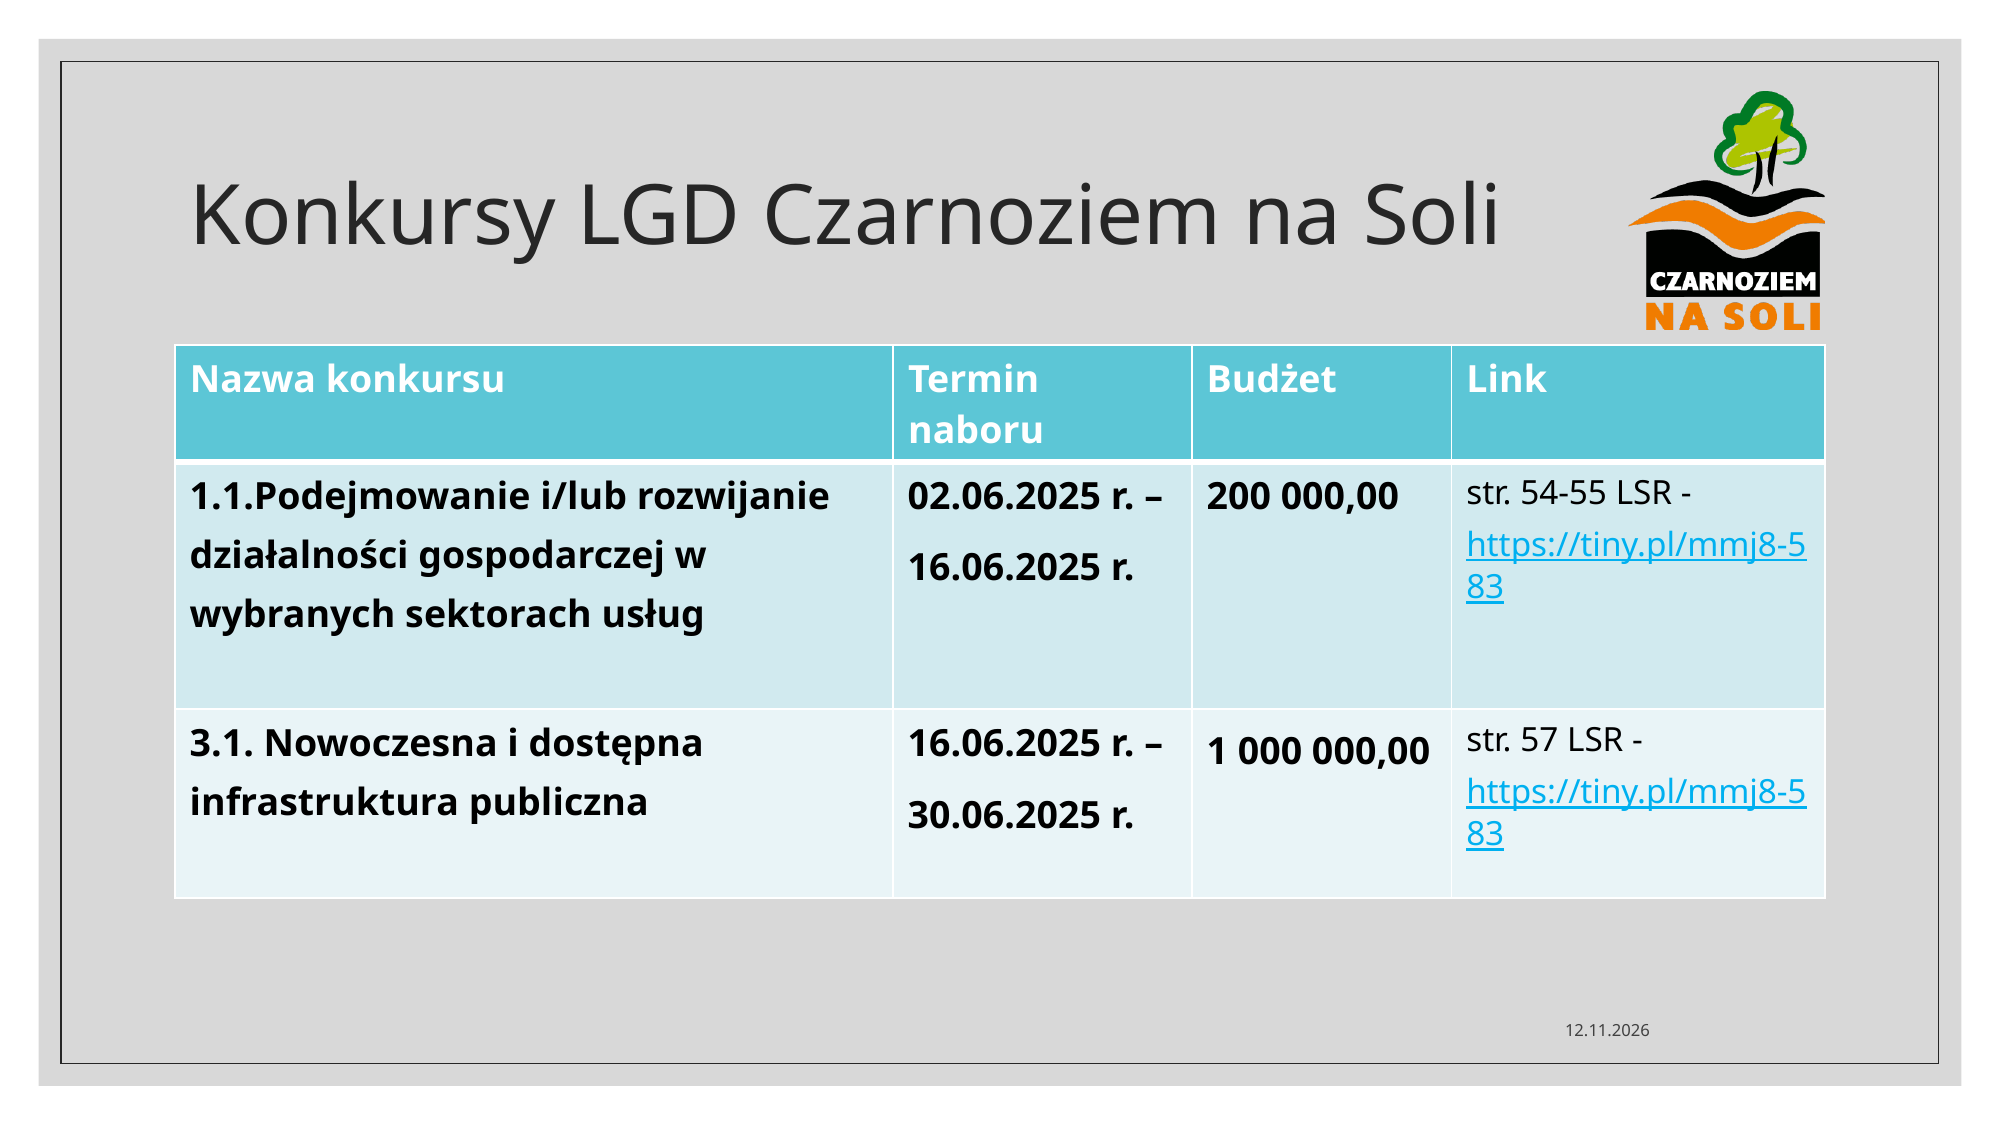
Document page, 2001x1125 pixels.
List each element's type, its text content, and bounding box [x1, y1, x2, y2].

table_cell 1 000 000,00 [1193, 710, 1451, 897]
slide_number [1190, 990, 1665, 1050]
table_cell 3.1. Nowoczesna i dostępna infrastruktura publiczna [176, 710, 892, 897]
table_header Budżet [1193, 346, 1451, 459]
table_cell 02.06.2025 r. – 16.06.2025 r. [894, 465, 1191, 708]
table_header Termin naboru [894, 346, 1191, 459]
table_cell 16.06.2025 r. – 30.06.2025 r. [894, 710, 1191, 897]
table_cell 200 000,00 [1193, 465, 1451, 708]
table_header Link [1452, 346, 1824, 459]
table_cell 1.1.Podejmowanie i/lub rozwijanie działalności gospodarczej w wybranych sektorach usług [176, 465, 892, 708]
title Konkursy LGD Czarnoziem na Soli [174, 105, 1622, 331]
picture [1627, 90, 1825, 330]
table_cell str. 57 LSR - https://tiny.pl/mmj8-583 [1452, 710, 1824, 897]
table_header Nazwa konkursu [176, 346, 892, 459]
table_cell str. 54-55 LSR - https://tiny.pl/mmj8-583 [1452, 465, 1824, 708]
